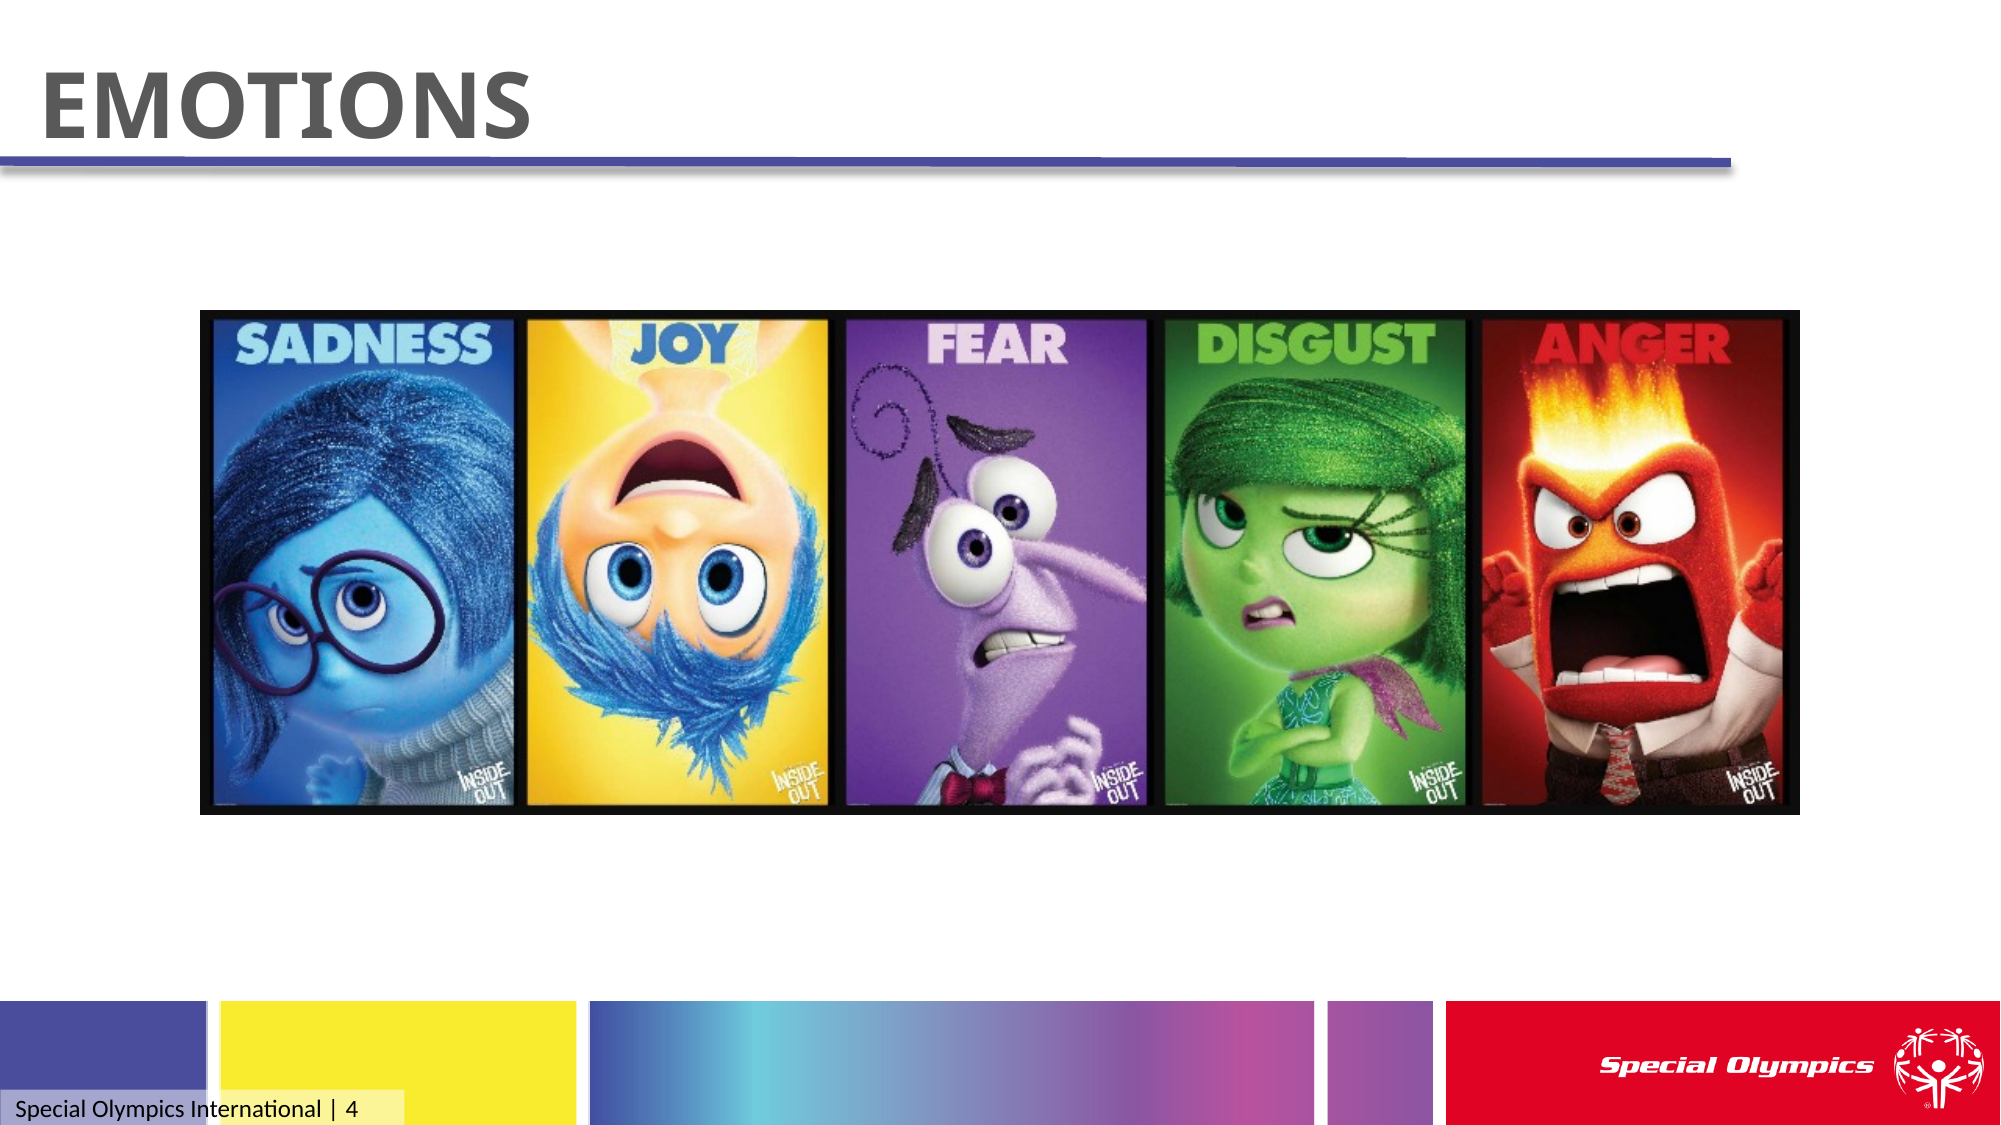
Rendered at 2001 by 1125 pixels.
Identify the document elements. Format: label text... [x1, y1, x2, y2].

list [199, 310, 1800, 815]
picture [0, 1001, 2000, 1125]
title Emotions [23, 0, 1745, 218]
